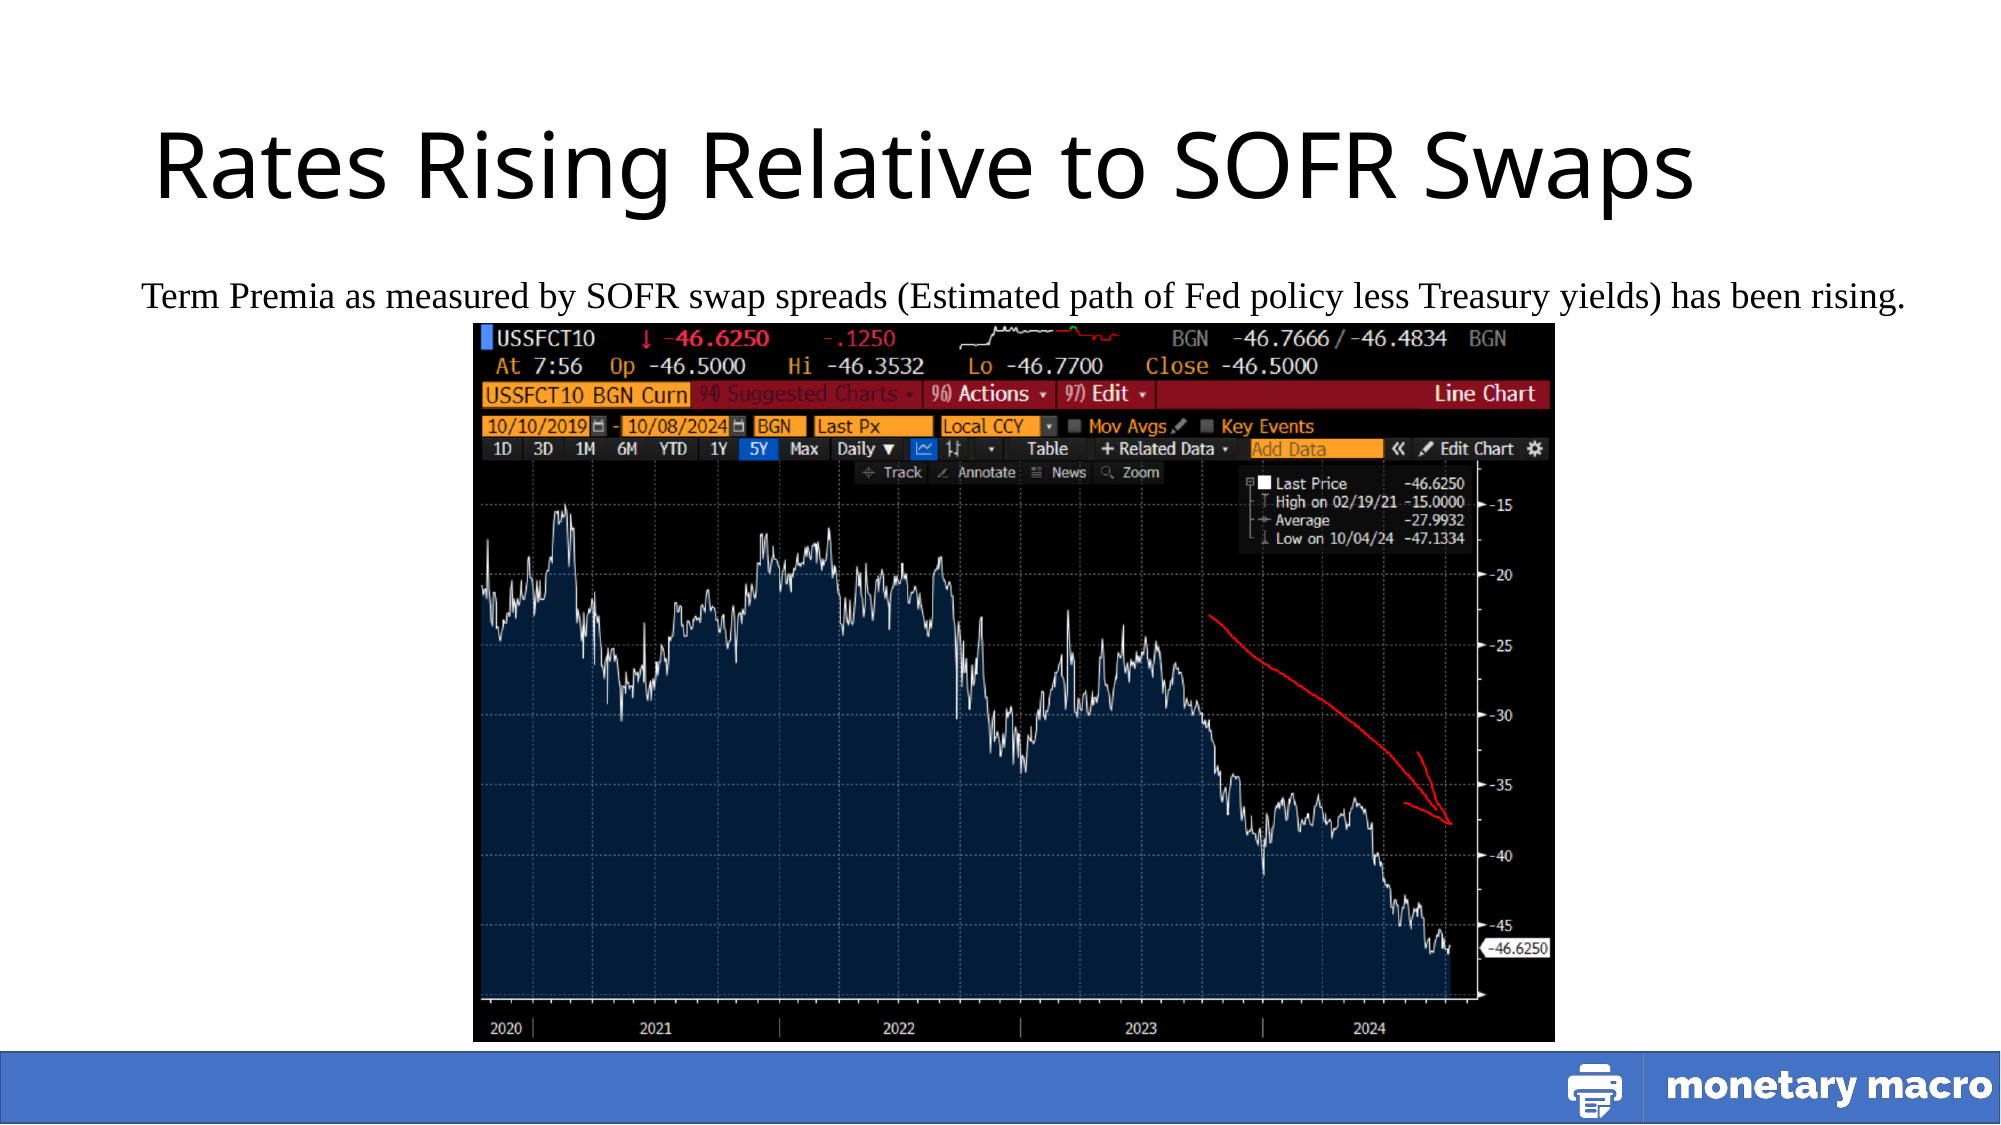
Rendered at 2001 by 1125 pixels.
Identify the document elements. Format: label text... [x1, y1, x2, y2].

title Rates Rising Relative to SOFR Swaps [137, 59, 1863, 263]
text_box Term Premia as measured by SOFR swap spreads (Estimated path of Fed policy less Treasury yields) has been rising. [126, 263, 1972, 323]
picture [473, 323, 1555, 1042]
picture [1557, 1052, 1998, 1124]
